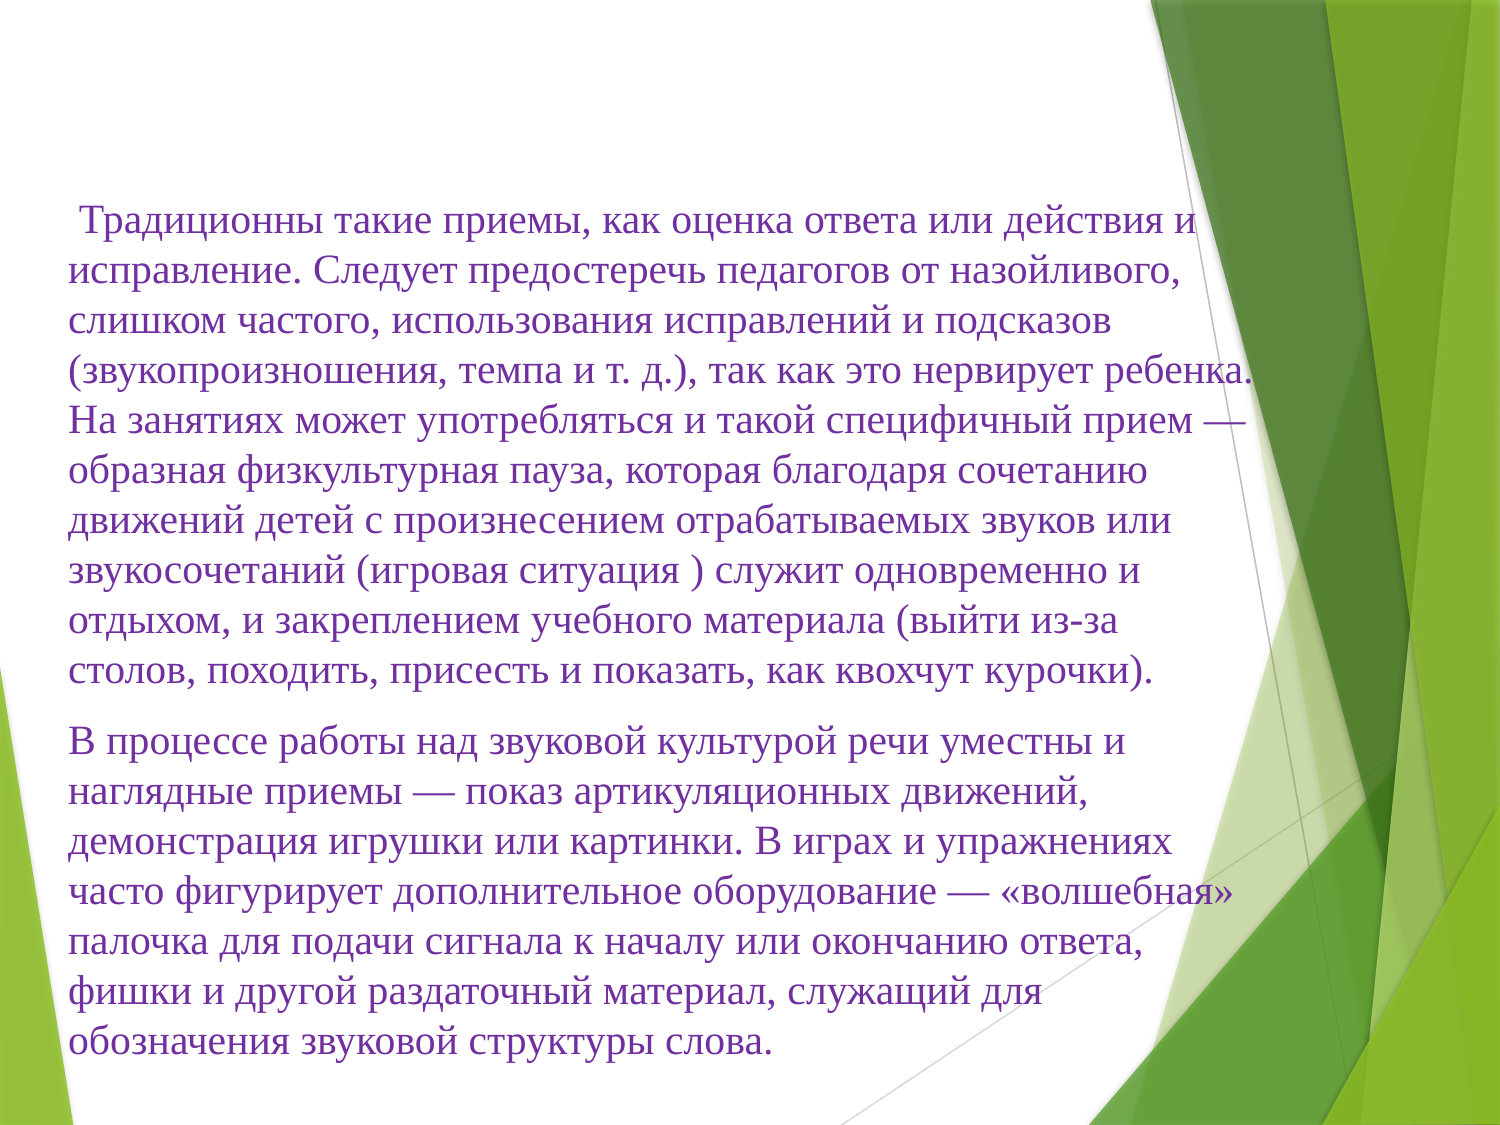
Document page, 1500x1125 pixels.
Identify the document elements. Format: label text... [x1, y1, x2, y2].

list Традиционны такие приемы, как оценка ответа или действия и исправление. Следует предостеречь педагогов от назойливого, слишком частого, использования исправлений и подсказов (звукопроизношения, темпа и т. д.), так как это нервирует ребенка. На занятиях может употребляться и такой специфичный прием — образная физкультурная пауза, которая благодаря сочетанию движений детей с произнесением отрабатываемых звуков или звукосочетаний (игровая ситуация ) служит одновременно и отдыхом, и закреплением учебного материала (выйти из-за столов, походить, присесть и показать, как квохчут курочки). В процессе работы над звуковой культурой речи уместны и наглядные приемы — показ артикуляционных движений, демонстрация игрушки или картинки. В играх и упражнениях часто фигурирует дополнительное оборудование — «волшебная» палочка для подачи сигнала к началу или окончанию ответа, фишки и другой раздаточный материал, служащий для обозначения звуковой структуры слова. [53, 184, 1270, 1086]
